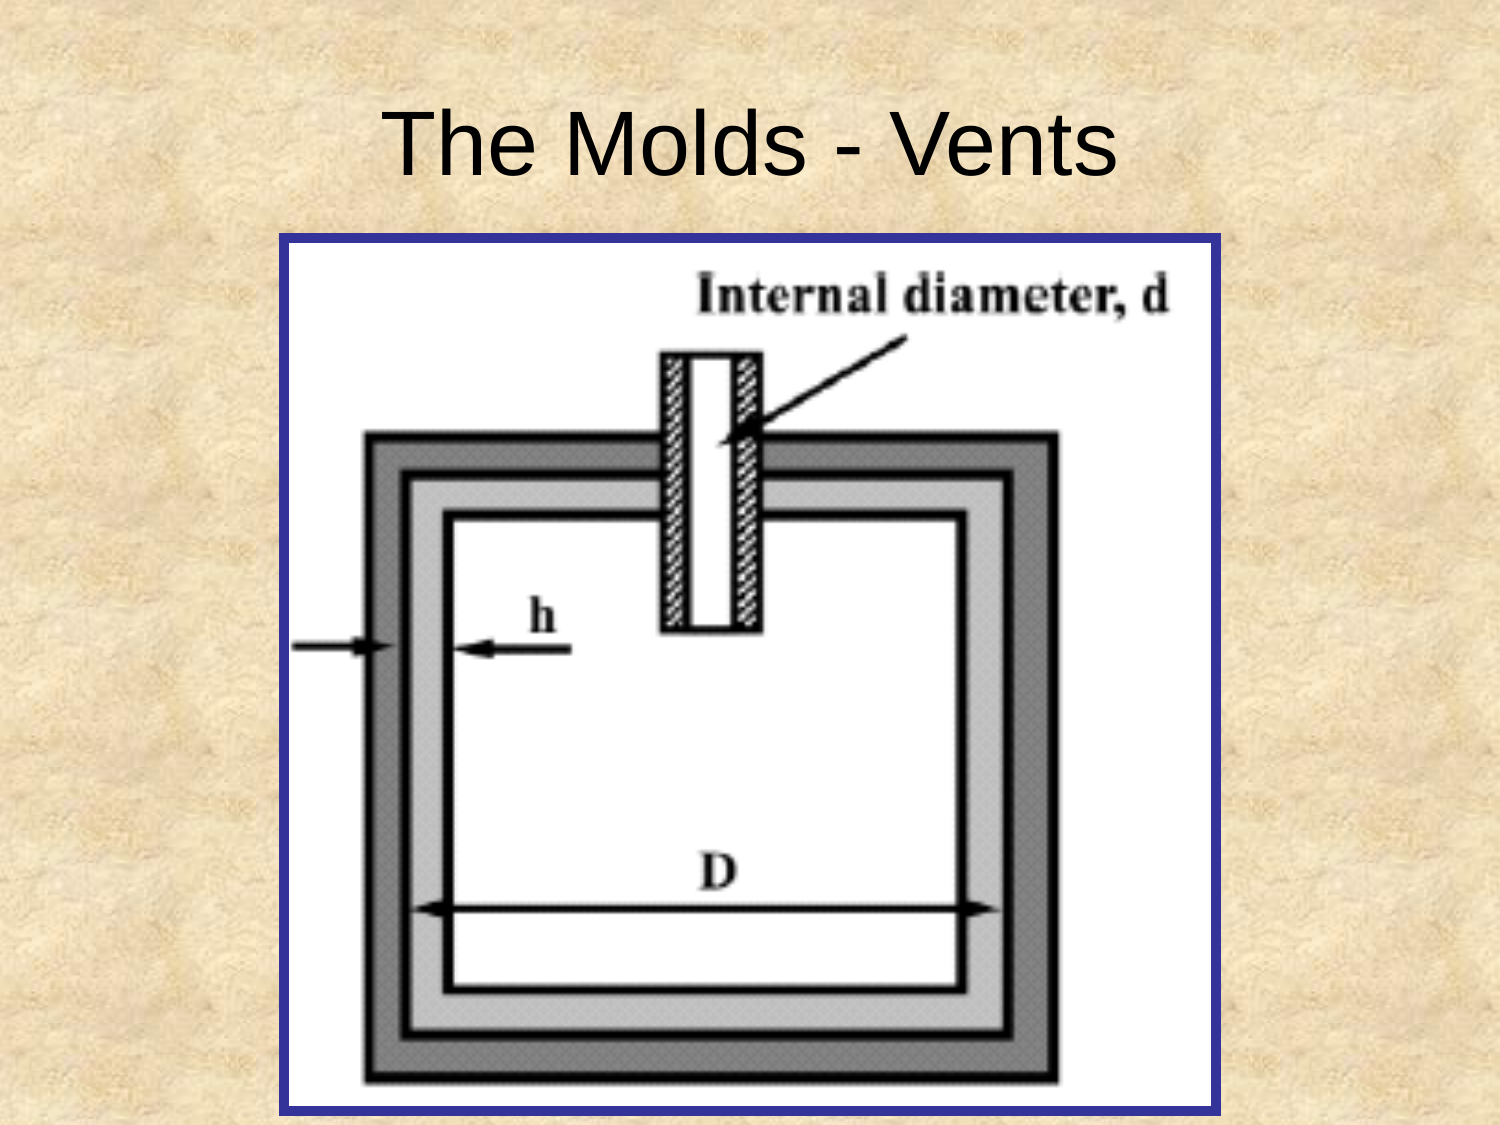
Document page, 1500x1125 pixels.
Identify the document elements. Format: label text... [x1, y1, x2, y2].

picture [0, 0, 1500, 1125]
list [288, 243, 1211, 1106]
title The Molds - Vents [74, 44, 1426, 233]
